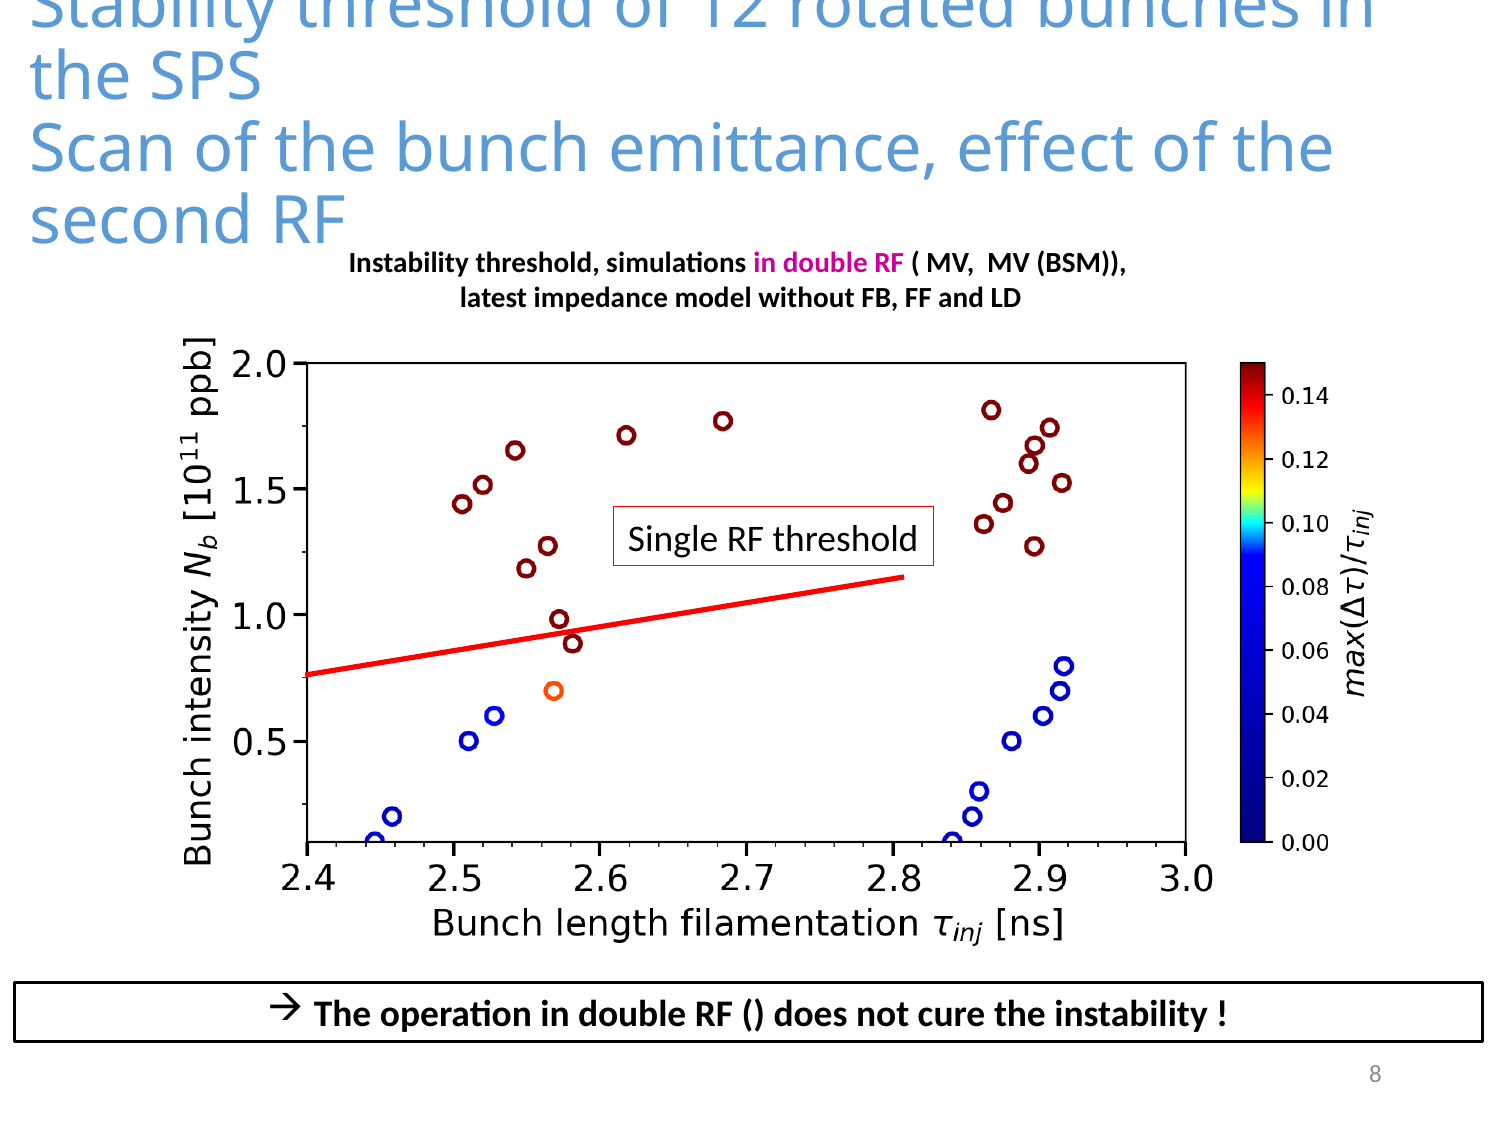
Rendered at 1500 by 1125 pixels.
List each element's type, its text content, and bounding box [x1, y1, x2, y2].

title Stability threshold of 12 rotated bunches in the SPS Scan of the bunch emittance, effect of the second RF [14, 46, 1500, 183]
picture [1329, 490, 1385, 713]
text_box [173, 235, 1385, 952]
slide_number 8 [1059, 1043, 1397, 1103]
